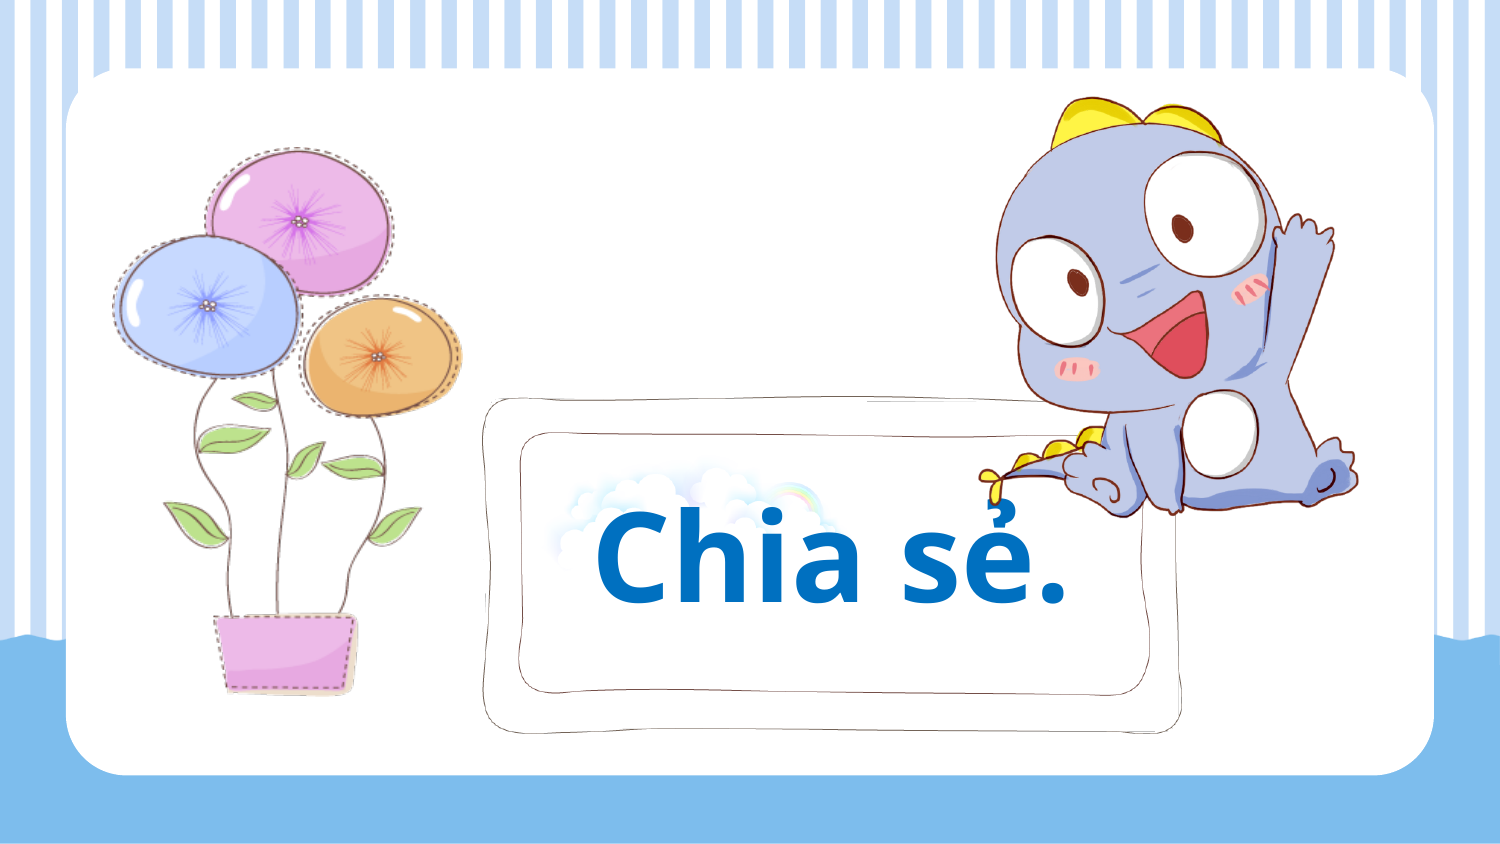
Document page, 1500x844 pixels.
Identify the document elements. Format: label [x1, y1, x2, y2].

picture [0, 0, 1500, 734]
text_box [0, 634, 1500, 844]
